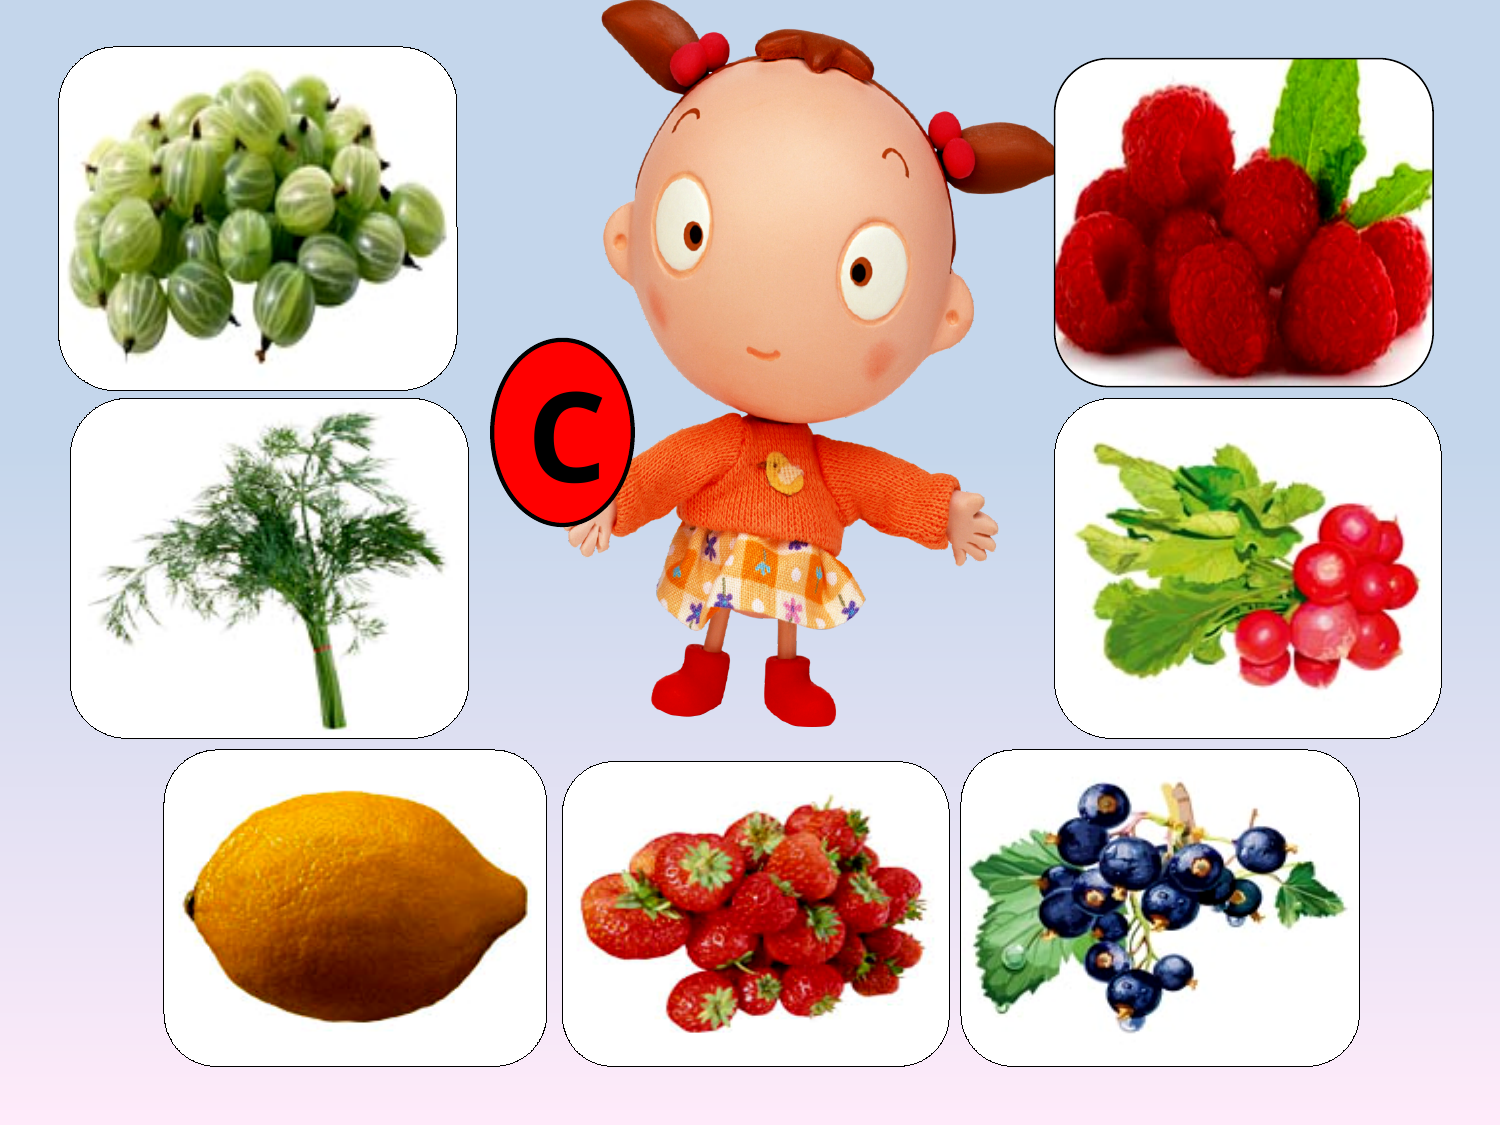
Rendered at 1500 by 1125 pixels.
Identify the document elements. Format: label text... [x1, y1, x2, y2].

picture [163, 749, 547, 1067]
picture [58, 46, 458, 391]
picture [960, 749, 1360, 1067]
picture [562, 761, 950, 1067]
picture [562, 0, 1442, 739]
text_box С [490, 338, 557, 527]
picture [70, 398, 469, 739]
